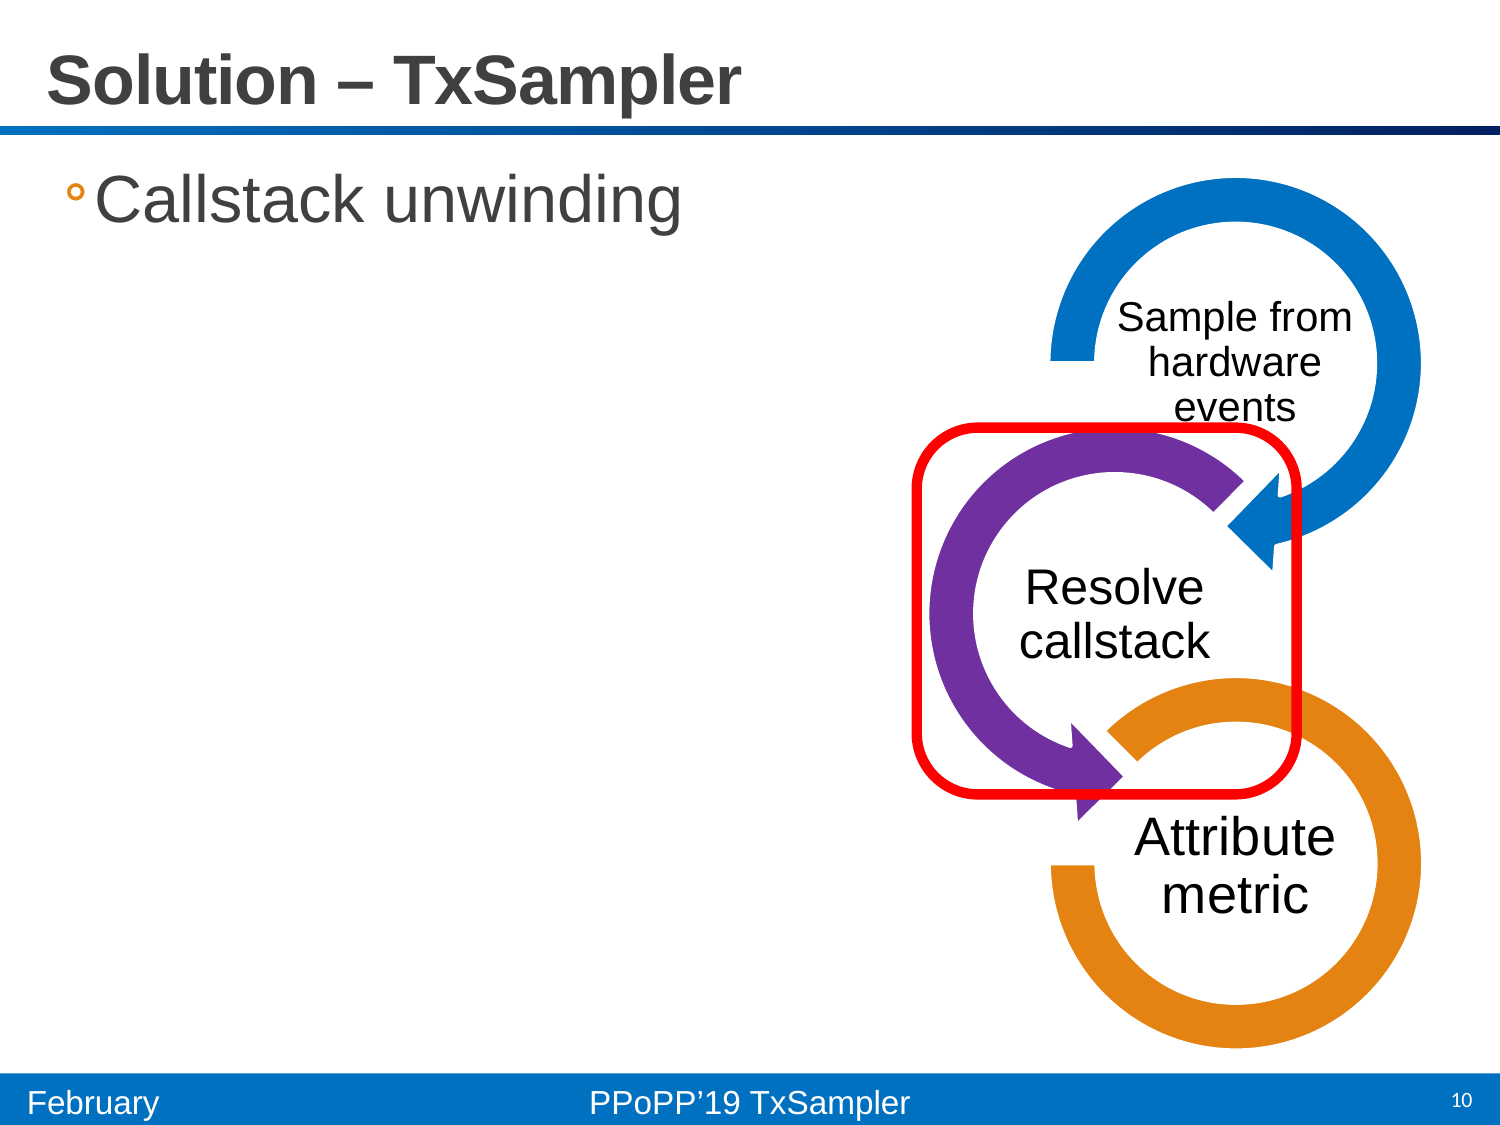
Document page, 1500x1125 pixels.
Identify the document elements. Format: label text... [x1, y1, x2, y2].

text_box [746, 144, 1500, 1052]
list Callstack unwinding [31, 157, 743, 1051]
title Solution – TxSampler [31, 39, 1438, 127]
slide_number 10 [1326, 1069, 1488, 1125]
